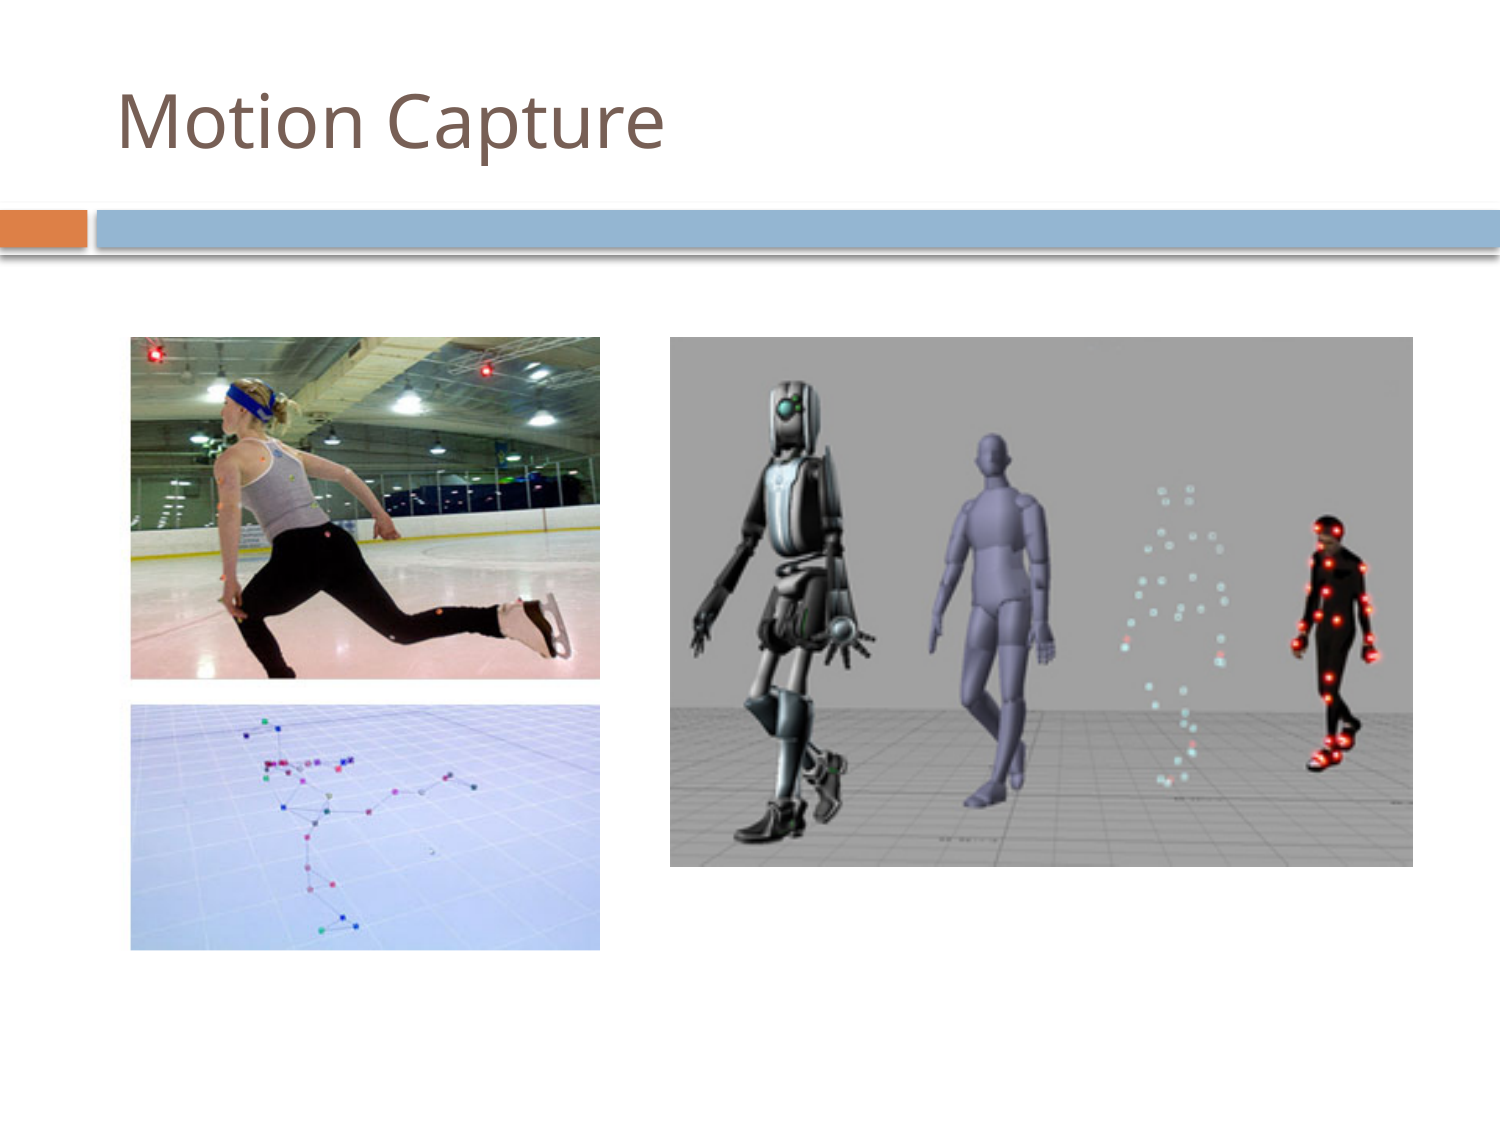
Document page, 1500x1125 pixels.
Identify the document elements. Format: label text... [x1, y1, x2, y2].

title Motion Capture [100, 37, 1438, 200]
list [94, 337, 601, 996]
picture [670, 337, 1413, 867]
